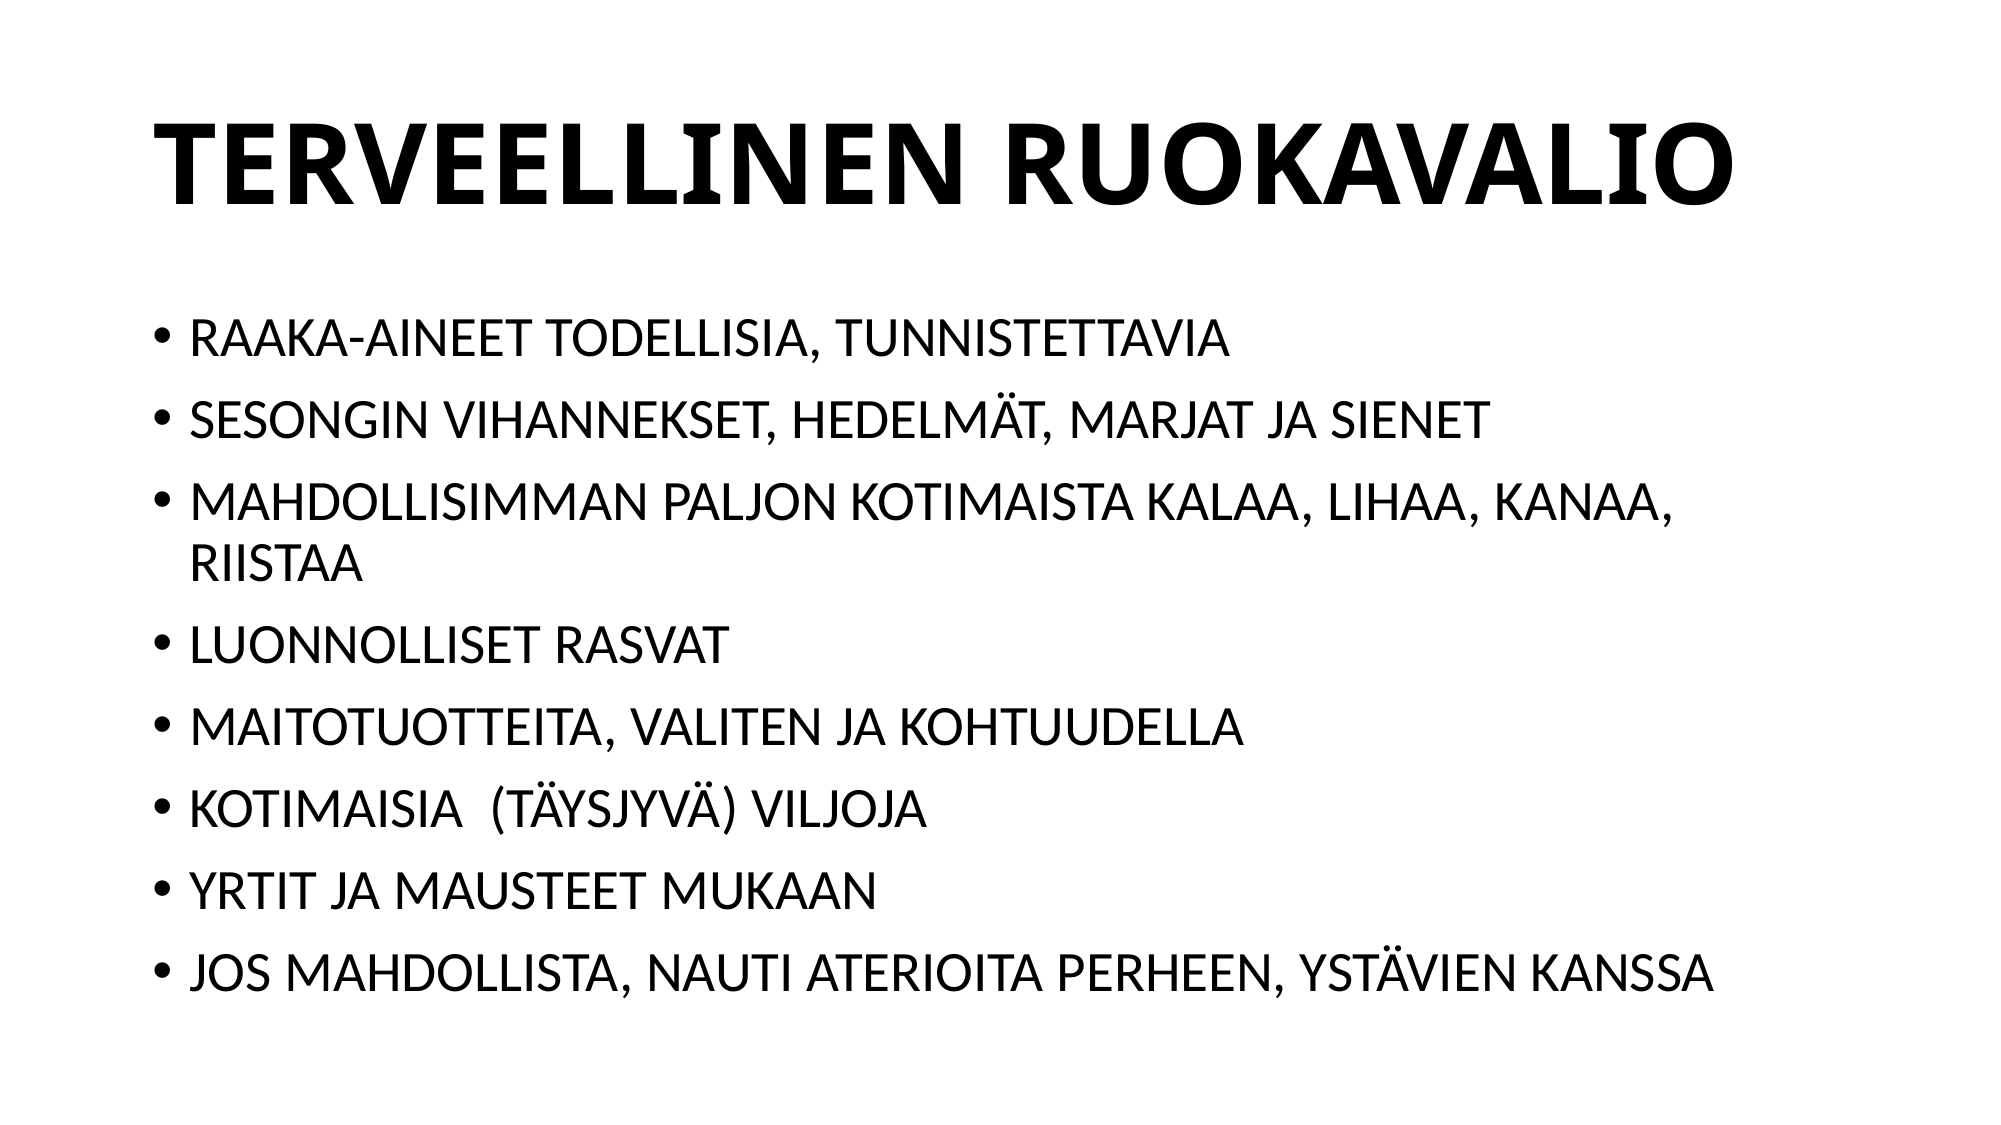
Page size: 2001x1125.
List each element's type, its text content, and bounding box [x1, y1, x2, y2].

list RAAKA-AINEET TODELLISIA, TUNNISTETTAVIA SESONGIN VIHANNEKSET, HEDELMÄT, MARJAT JA SIENET MAHDOLLISIMMAN PALJON KOTIMAISTA KALAA, LIHAA, KANAA, RIISTAA LUONNOLLISET RASVAT MAITOTUOTTEITA, VALITEN JA KOHTUUDELLA KOTIMAISIA (TÄYSJYVÄ) VILJOJA YRTIT JA MAUSTEET MUKAAN JOS MAHDOLLISTA, NAUTI ATERIOITA PERHEEN, YSTÄVIEN KANSSA [137, 299, 1863, 1014]
title TERVEELLINEN RUOKAVALIO [137, 59, 1863, 278]
